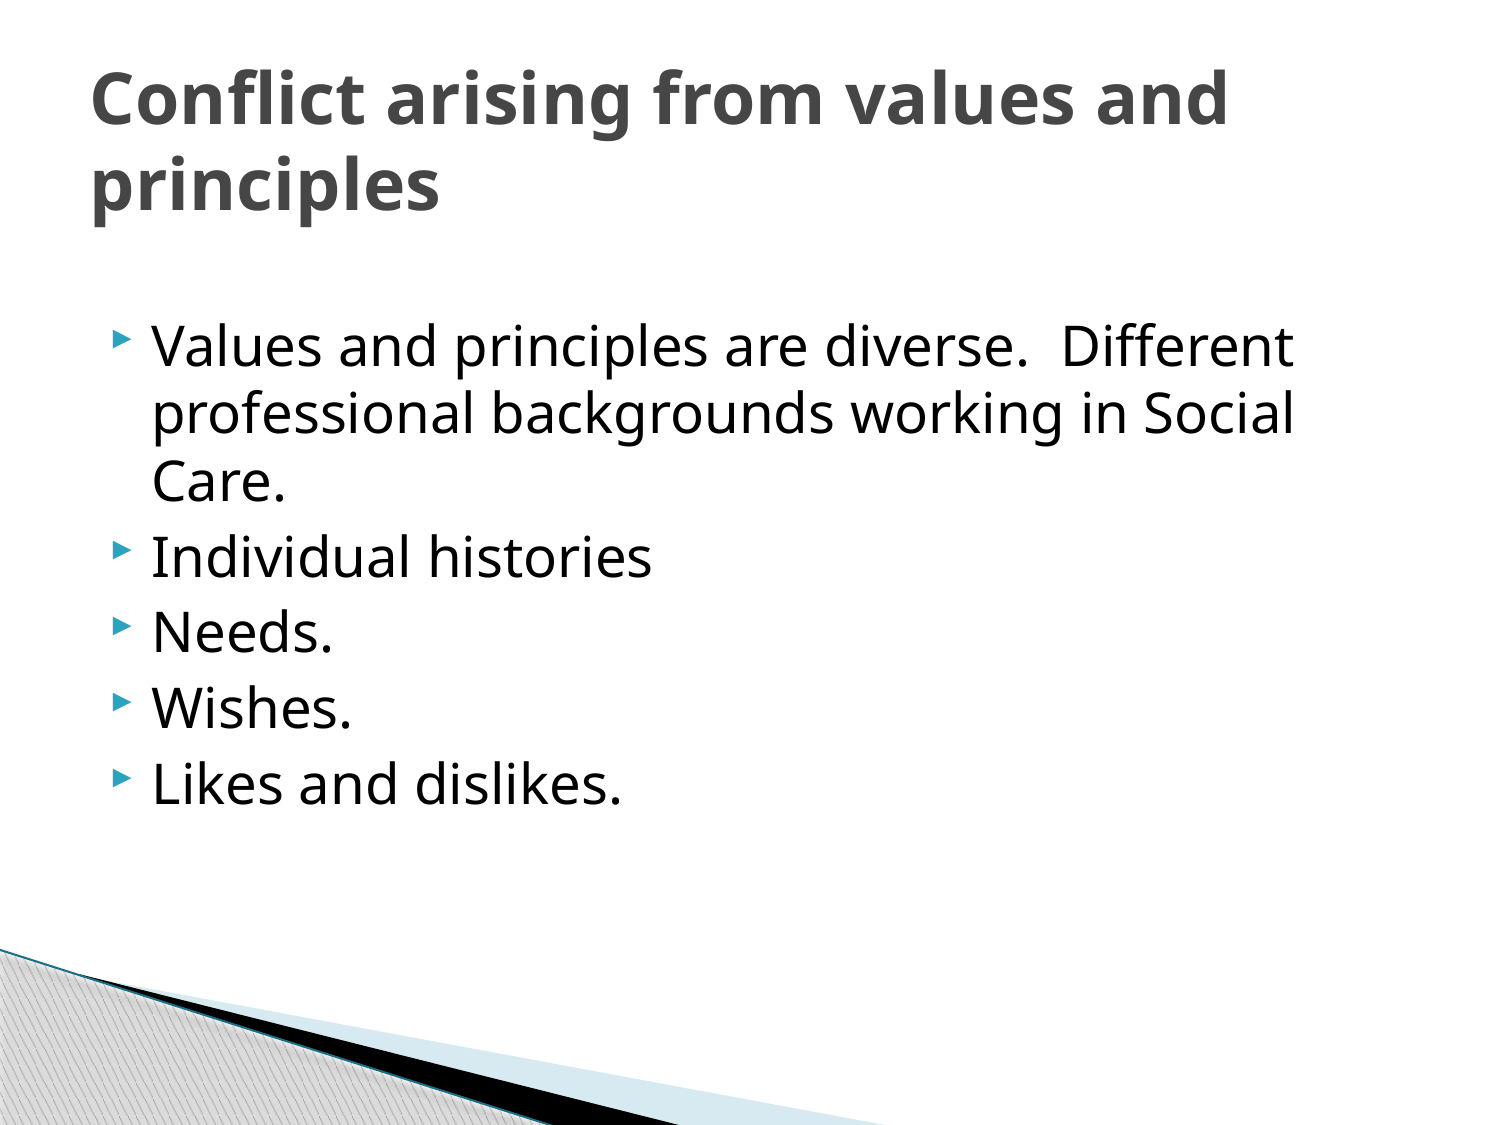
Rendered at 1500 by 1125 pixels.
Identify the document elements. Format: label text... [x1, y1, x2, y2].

title Conflict arising from values and principles [75, 45, 1425, 233]
list Values and principles are diverse. Different professional backgrounds working in Social Care. Individual histories Needs. Wishes. Likes and dislikes. [76, 302, 1427, 1046]
